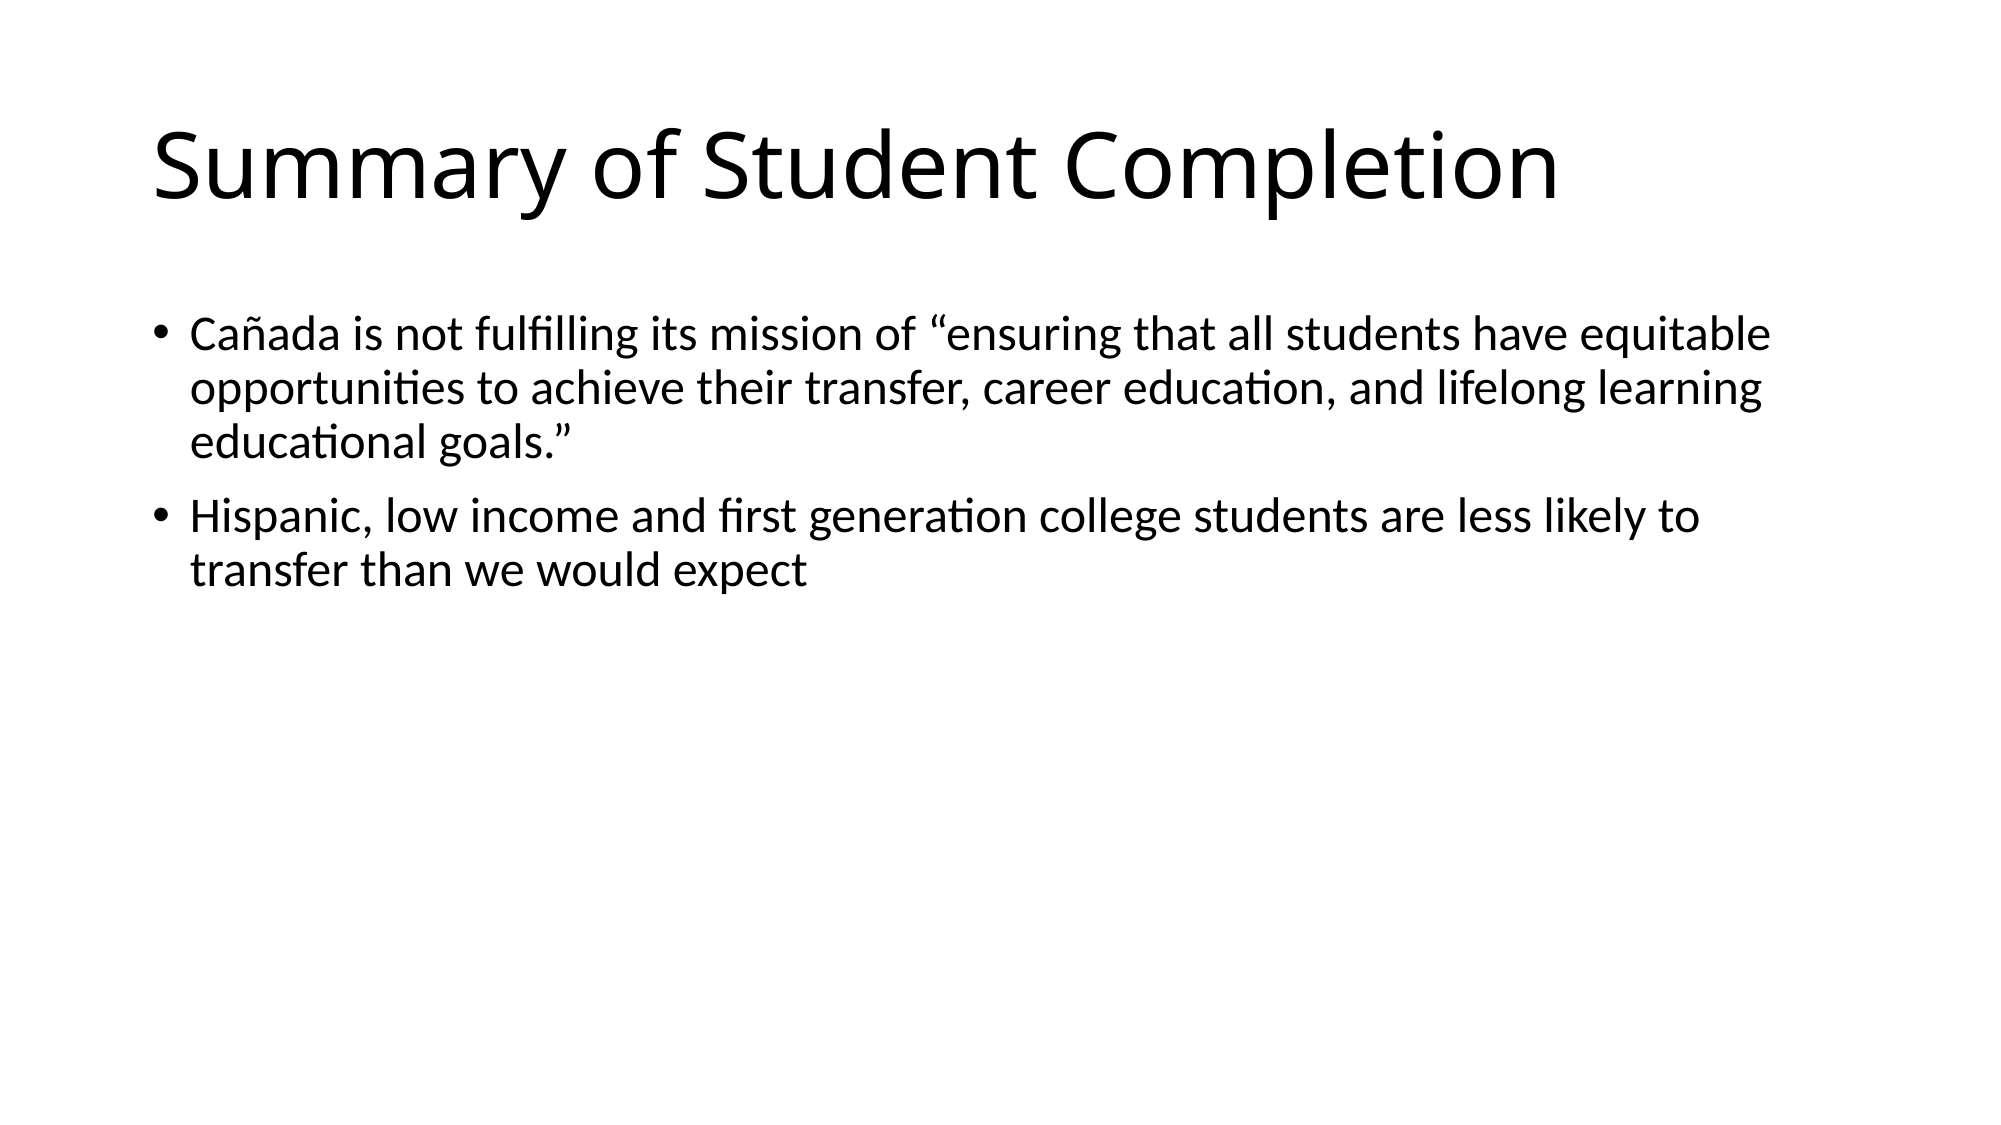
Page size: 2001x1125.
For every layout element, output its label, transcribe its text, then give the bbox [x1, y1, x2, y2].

list Cañada is not fulfilling its mission of “ensuring that all students have equitable opportunities to achieve their transfer, career education, and lifelong learning educational goals.” Hispanic, low income and first generation college students are less likely to transfer than we would expect [137, 299, 1863, 1014]
title Summary of Student Completion [137, 59, 1863, 278]
